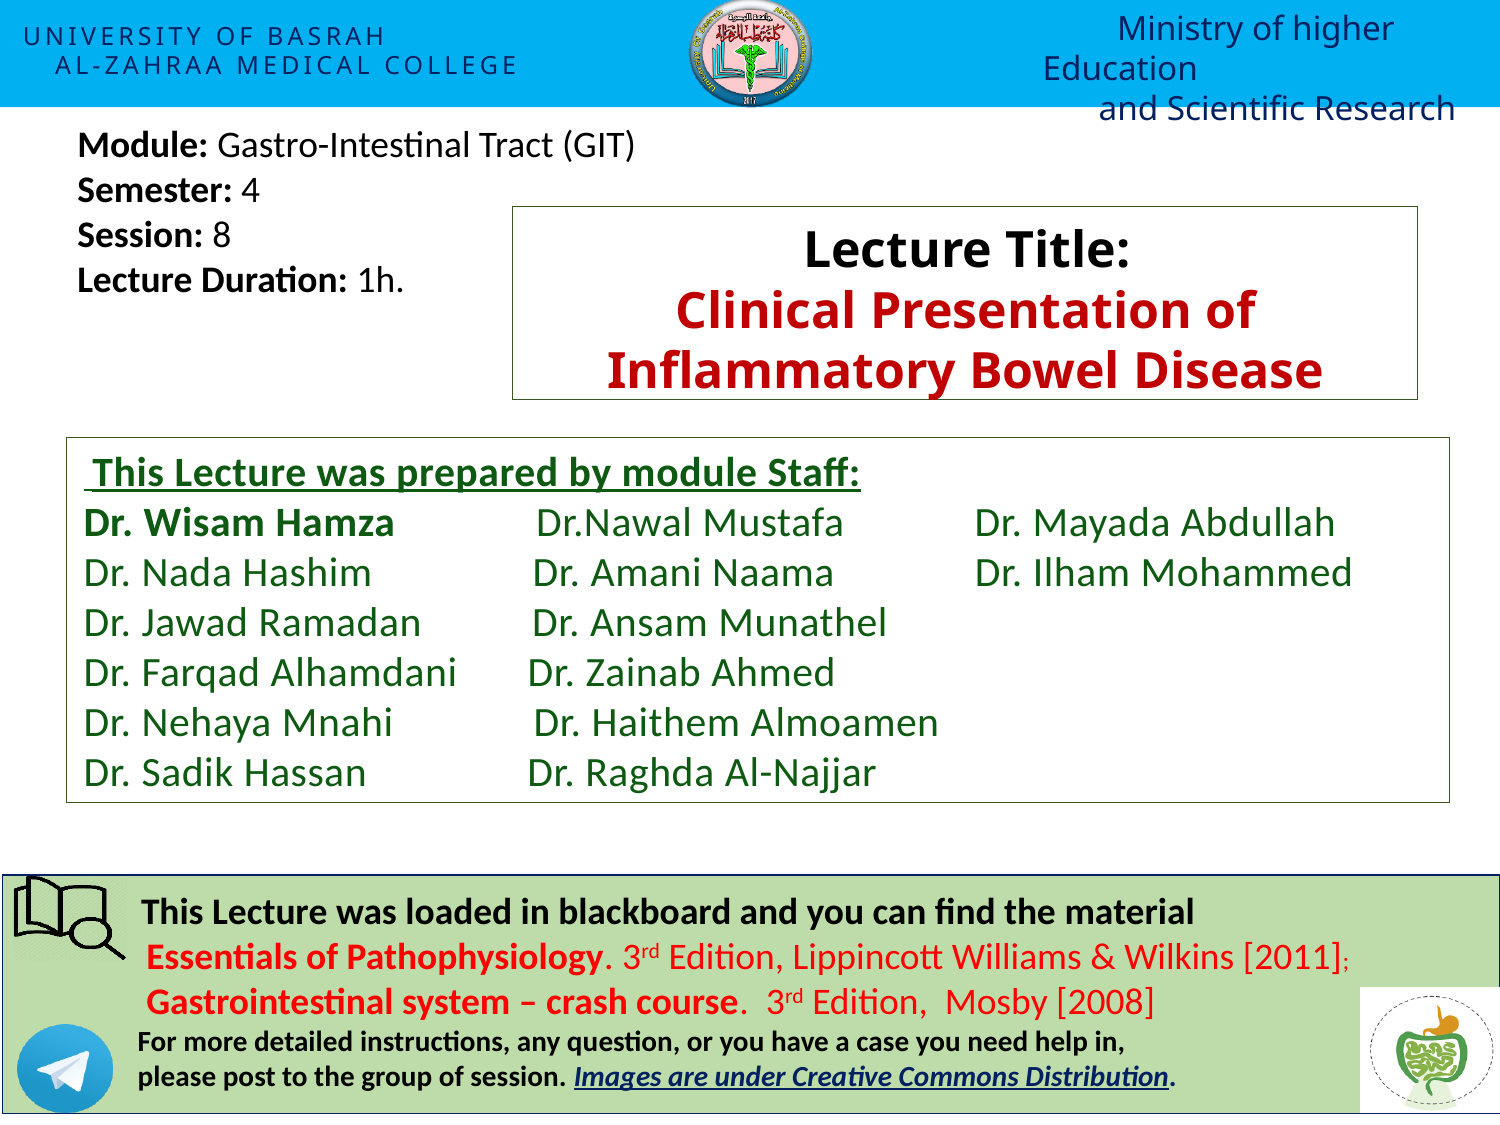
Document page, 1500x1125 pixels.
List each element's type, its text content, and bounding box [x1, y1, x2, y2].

text_box University of Basrah Al-zahraa medical college [2, 12, 538, 99]
picture [1360, 987, 1500, 1113]
text_box Ministry of higher Education and Scientific Research [1024, 0, 1488, 90]
picture [690, 0, 812, 104]
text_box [2, 874, 1500, 1125]
picture [17, 1024, 113, 1113]
title Lecture Title: Clinical Presentation of Inflammatory Bowel Disease [512, 206, 1418, 400]
text_box [813, 0, 1500, 108]
text_box This Lecture was prepared by module Staff: Dr. Wisam Hamza Dr.Nawal Mustafa Dr. Mayada Abdullah Dr. Nada Hashim Dr. Amani Naama Dr. Ilham Mohammed Dr. Jawad Ramadan Dr. Ansam Munathel Dr. Farqad Alhamdani Dr. Zainab Ahmed Dr. Nehaya Mnahi Dr. Haithem Almoamen Dr. Sadik Hassan Dr. Raghda Al-Najjar [66, 437, 1450, 803]
text_box Module: Gastro-Intestinal Tract (GIT) Semester: 4 Session: 8 Lecture Duration: 1h. [62, 112, 688, 308]
text_box [0, 0, 687, 108]
